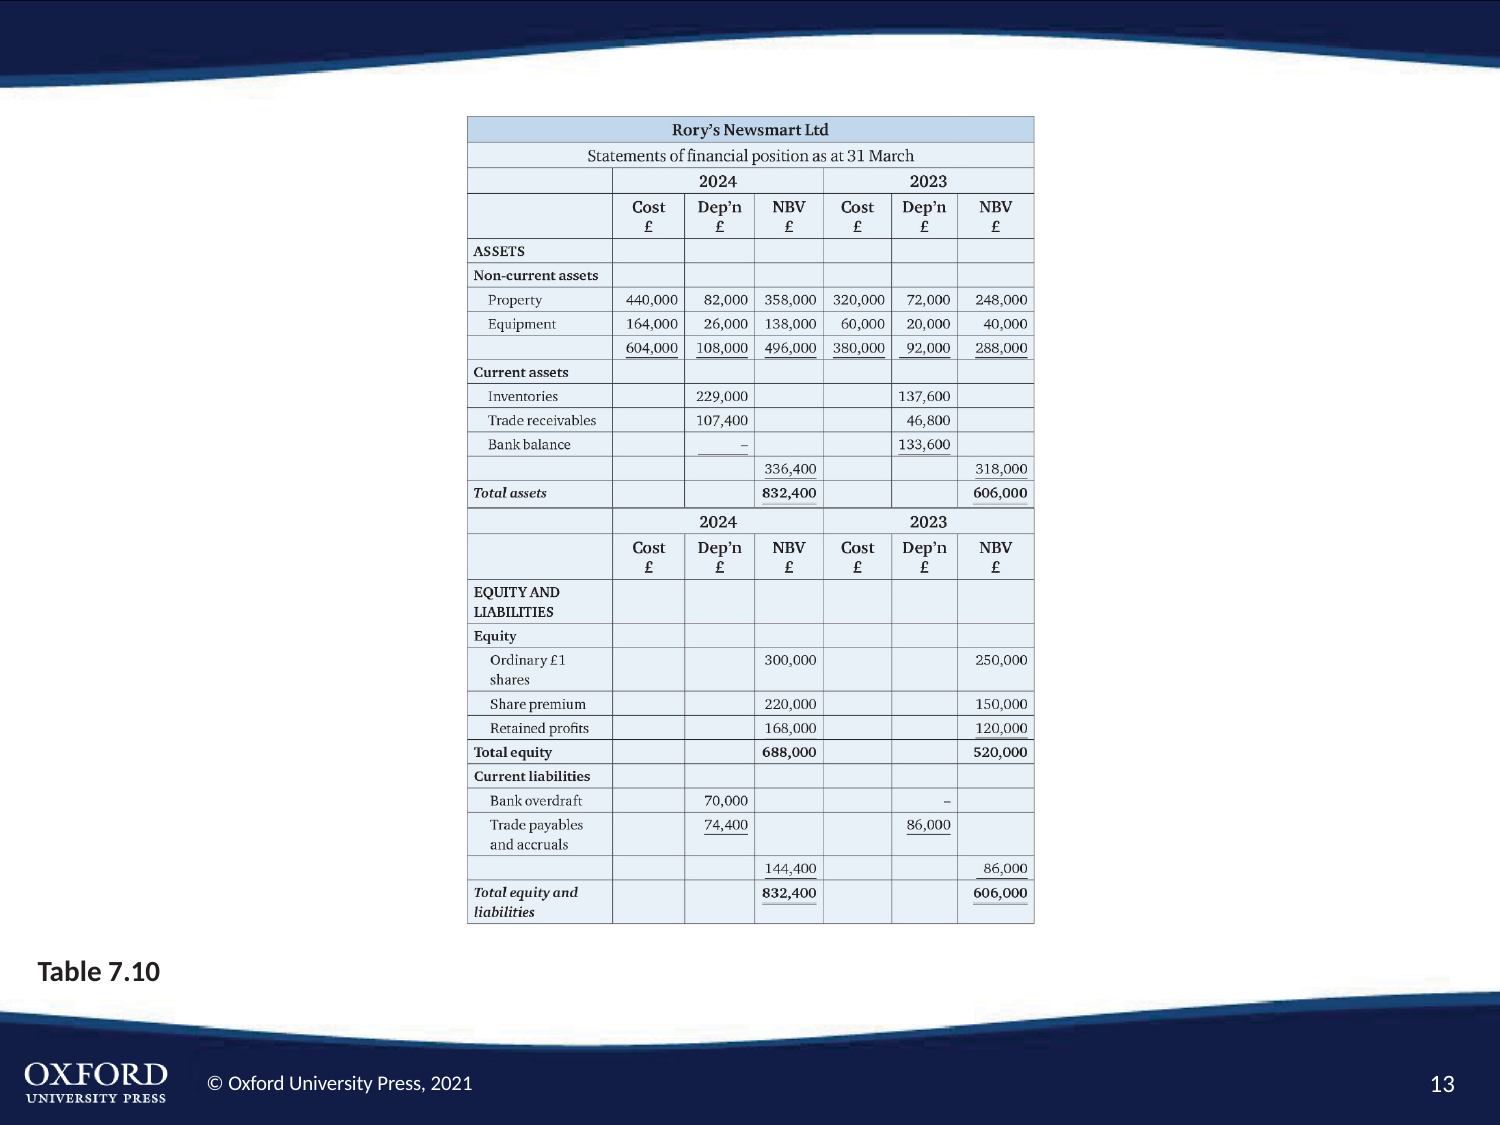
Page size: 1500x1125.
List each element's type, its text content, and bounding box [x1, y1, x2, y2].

footer © Oxford University Press, 2021 [204, 1072, 479, 1125]
title Table 7.10 [37, 952, 1463, 988]
picture [0, 0, 1500, 1125]
slide_number 13 [1423, 1071, 1469, 1125]
